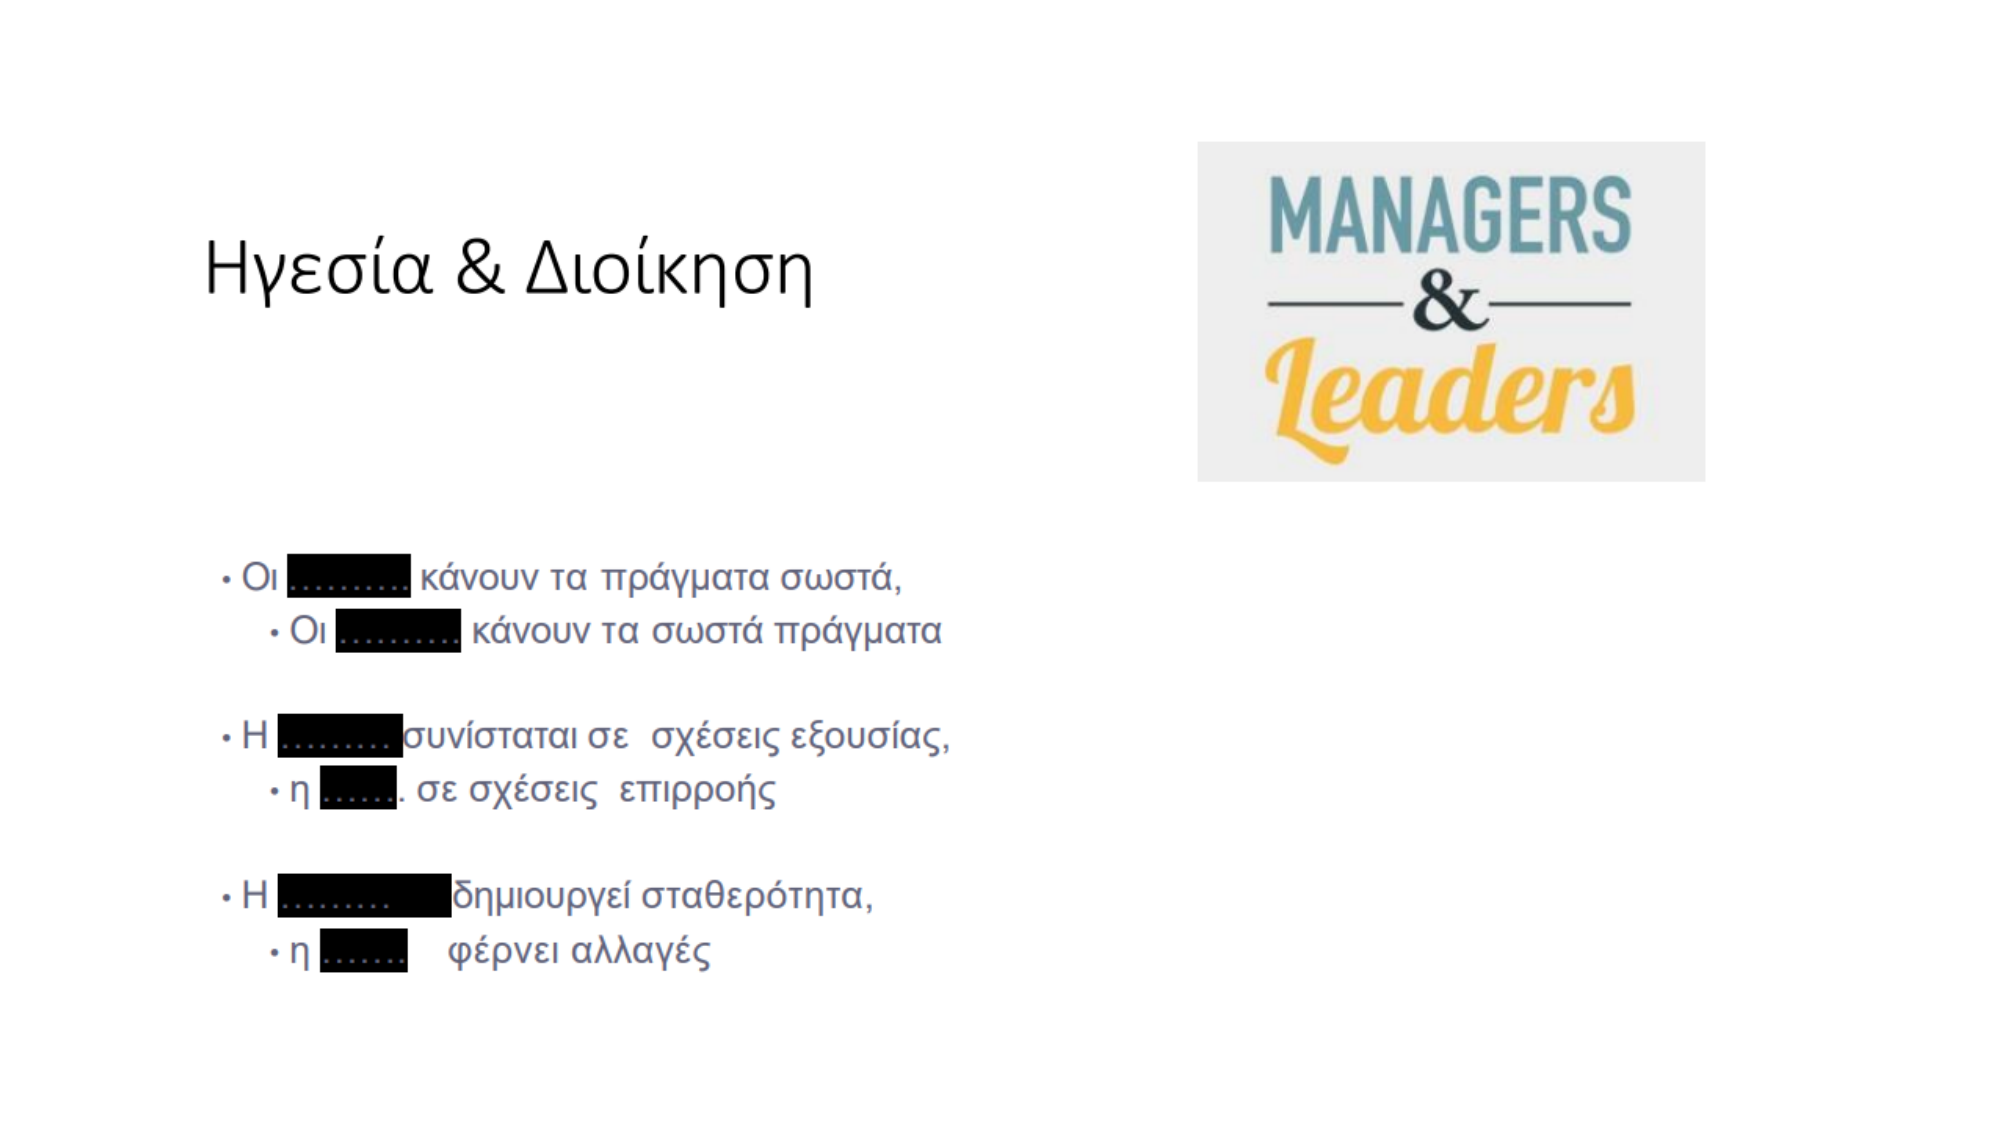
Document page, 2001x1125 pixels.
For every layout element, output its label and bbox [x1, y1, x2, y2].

picture [74, 112, 1814, 1038]
